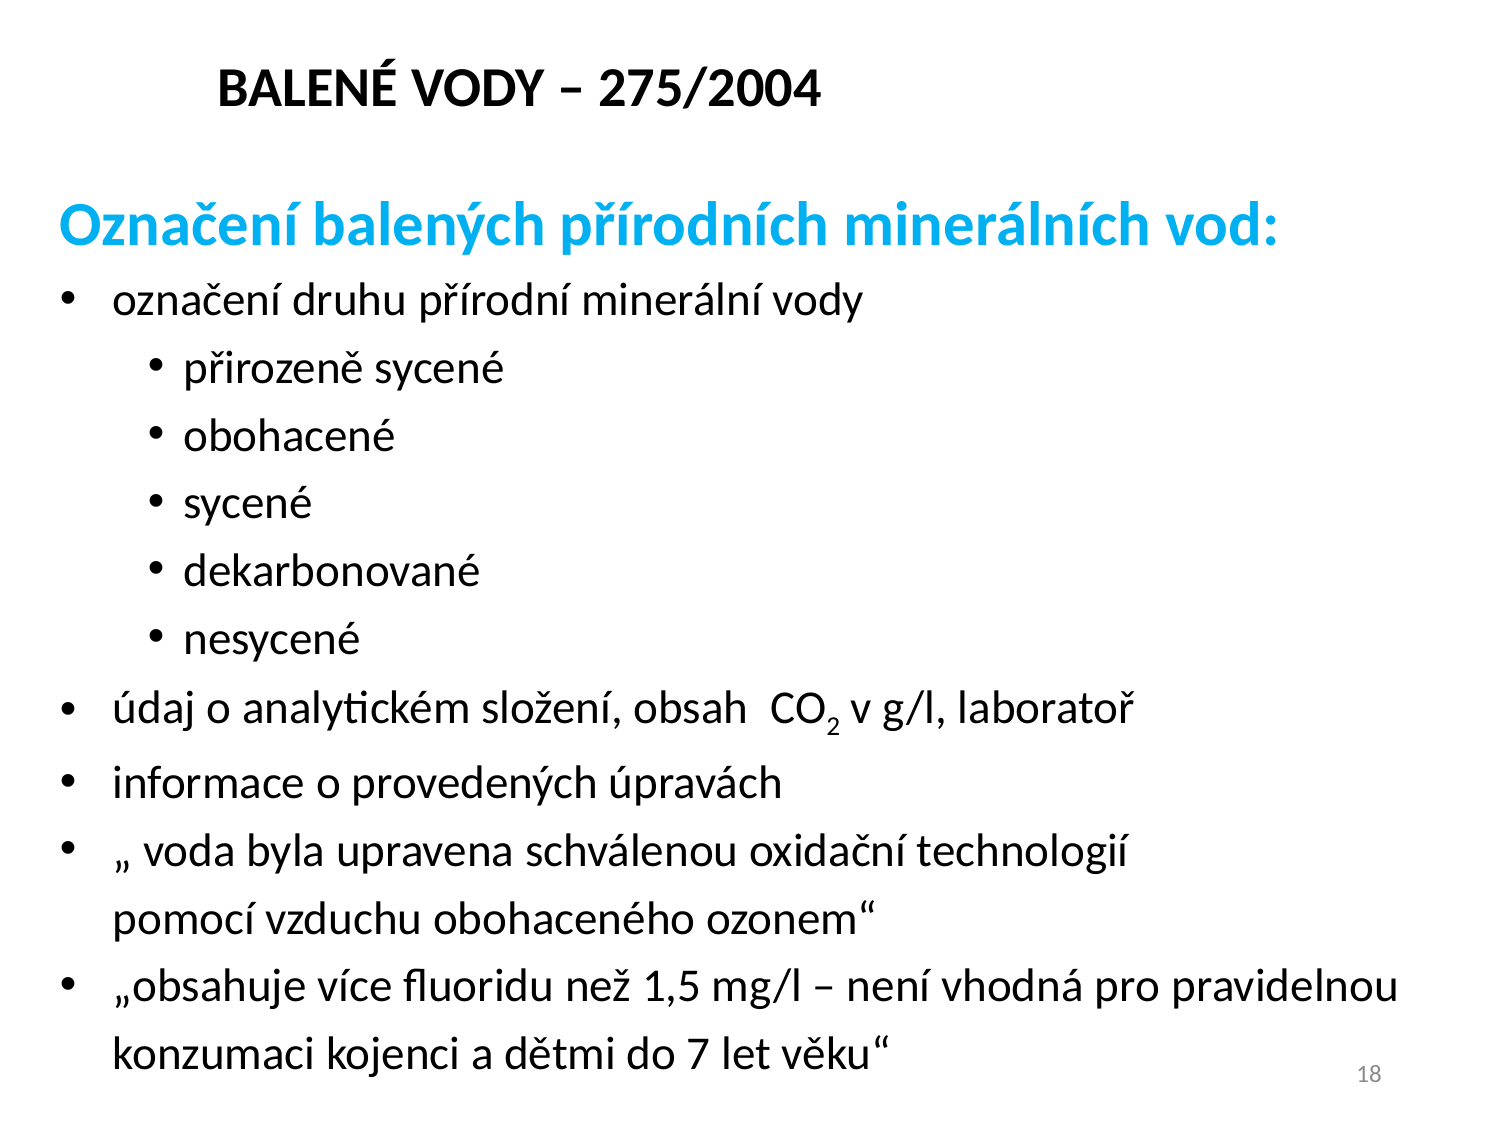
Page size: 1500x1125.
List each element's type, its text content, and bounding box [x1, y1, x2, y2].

slide_number 18 [1059, 1042, 1397, 1103]
title BALENÉ VODY – 275/2004 [202, 6, 1396, 159]
list Označení balených přírodních minerálních vod: označení druhu přírodní minerální vody přirozeně sycené obohacené sycené dekarbonované nesycené údaj o analytickém složení, obsah CO2 v g/l, laboratoř informace o provedených úpravách „ voda byla upravena schválenou oxidační technologií pomocí vzduchu obohaceného ozonem“ „obsahuje více fluoridu než 1,5 mg/l – není vhodná pro pravidelnou konzumaci kojenci a dětmi do 7 let věku“ [44, 159, 1462, 1095]
